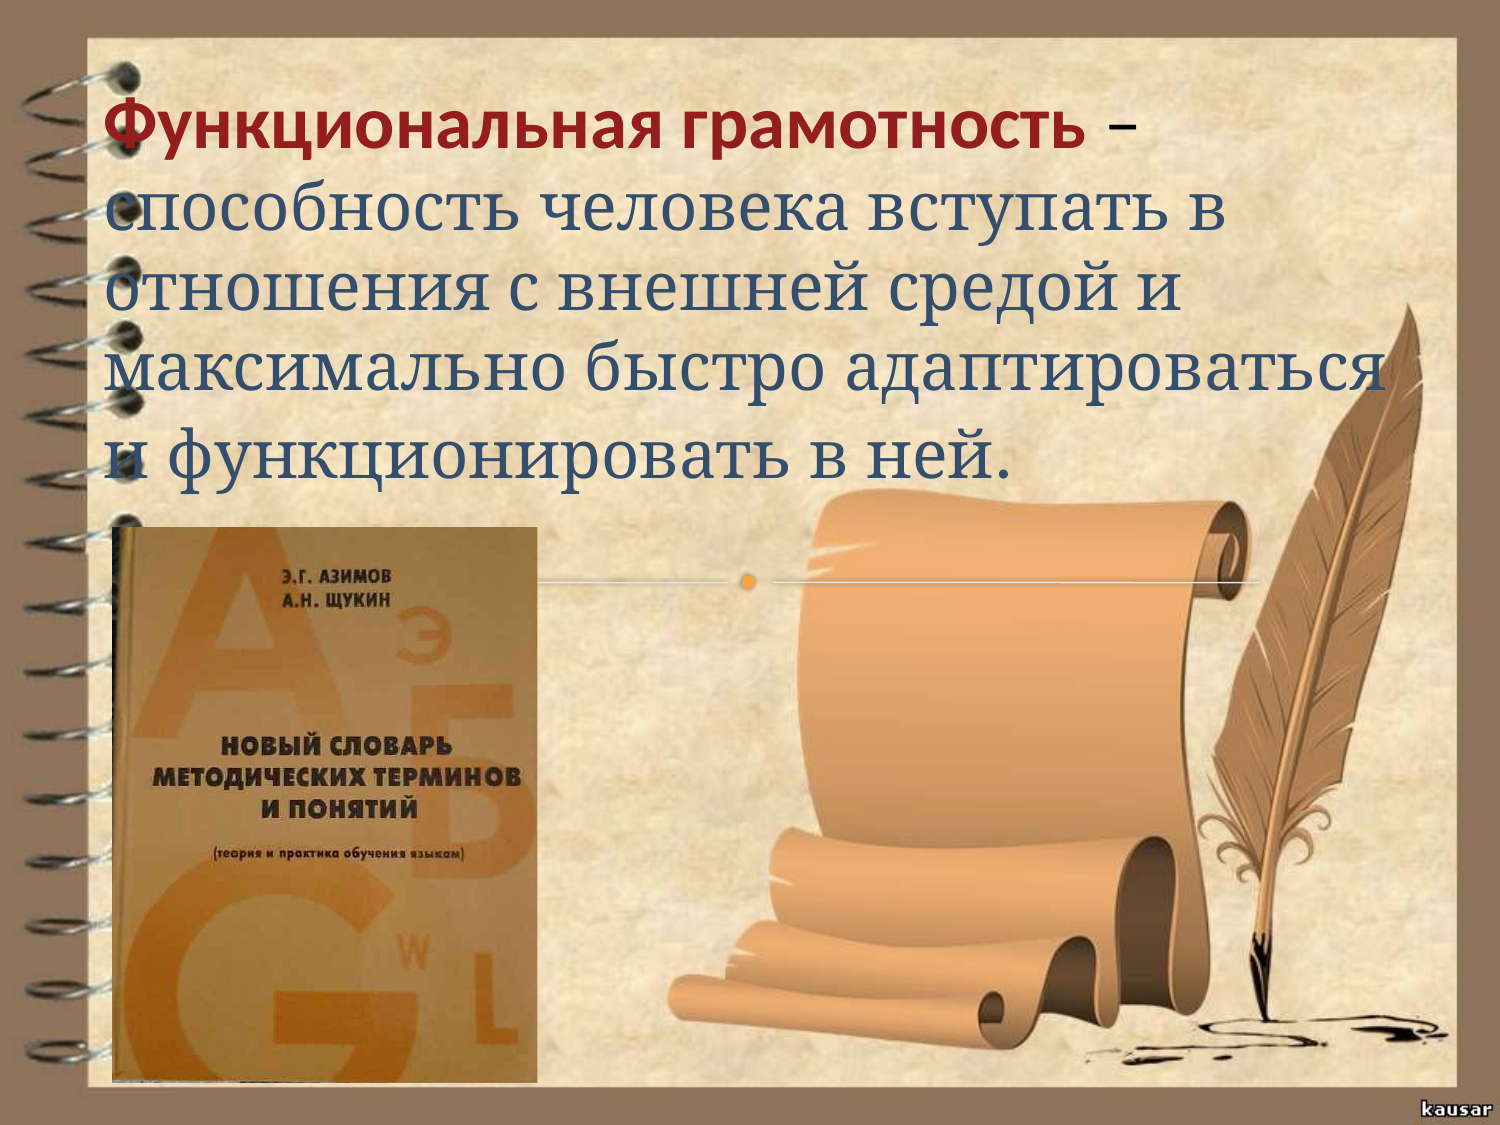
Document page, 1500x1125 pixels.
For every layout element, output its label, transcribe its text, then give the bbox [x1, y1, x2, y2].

picture [0, 0, 1500, 1125]
text_box Функциональная грамотность – способность человека вступать в отношения с внешней средой и максимально быстро адаптироваться и функционировать в ней. [88, 66, 1436, 711]
